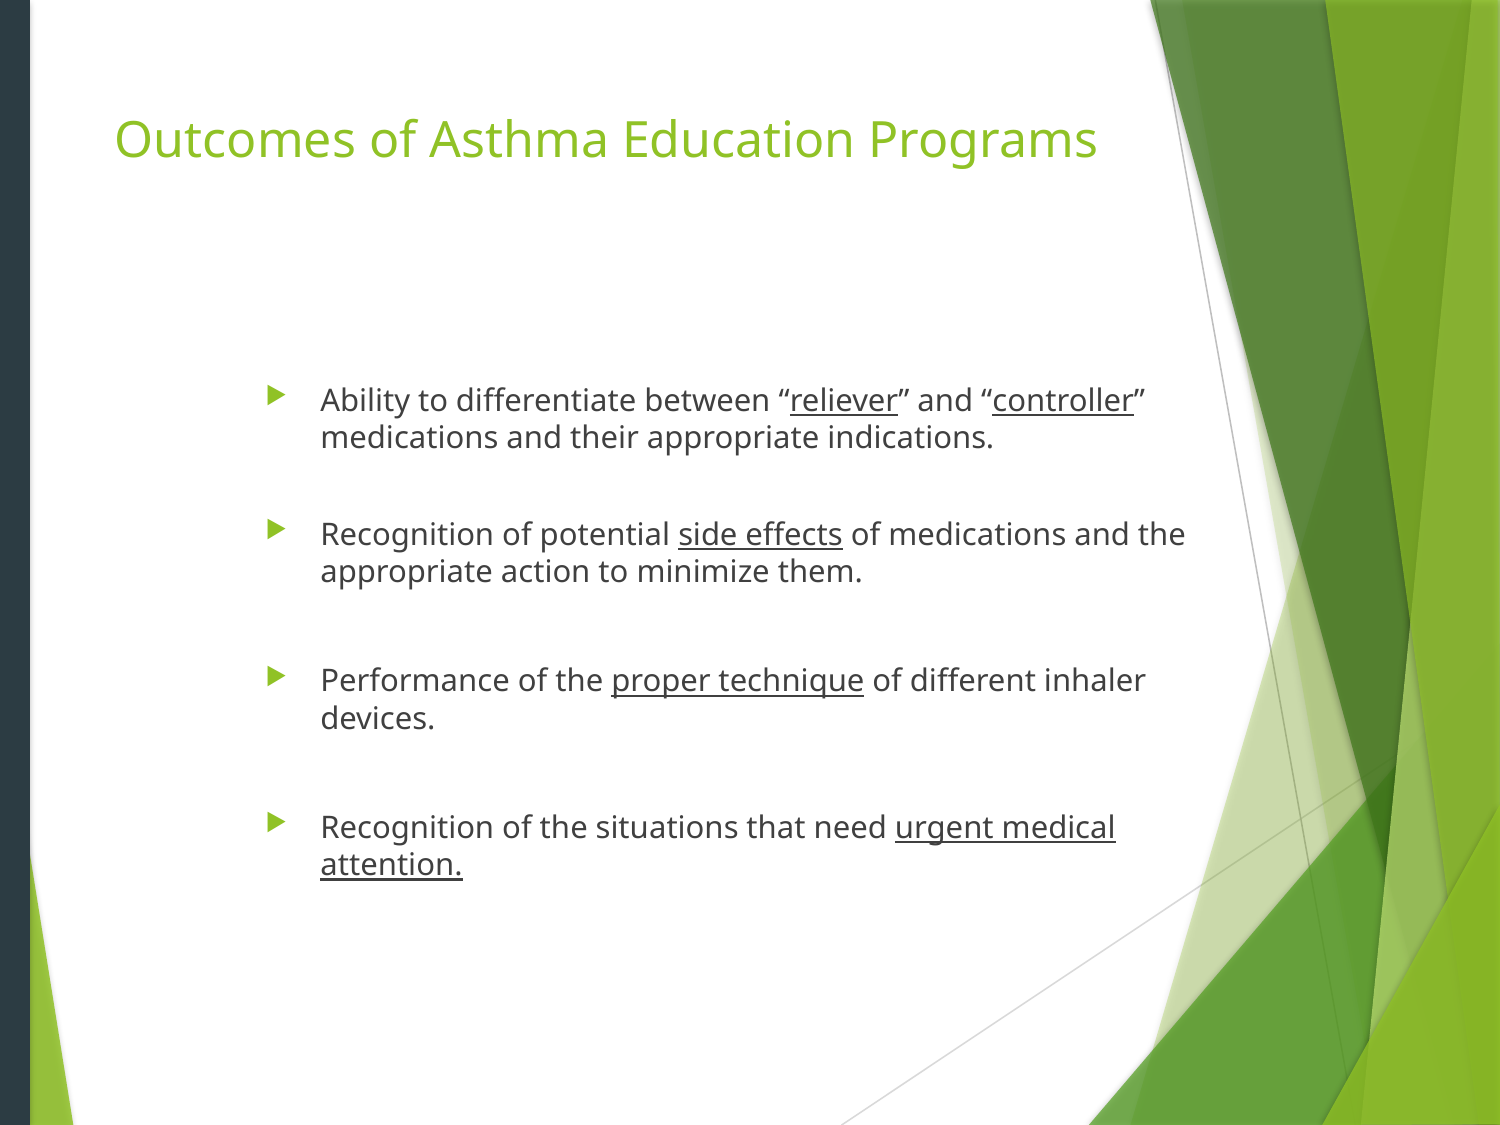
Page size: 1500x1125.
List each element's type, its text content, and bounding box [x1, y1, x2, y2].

list Ability to differentiate between “reliever” and “controller” medications and their appropriate indications. Recognition of potential side effects of medications and the appropriate action to minimize them. Performance of the proper technique of different inhaler devices. Recognition of the situations that need urgent medical attention. [250, 330, 1267, 894]
title Outcomes of Asthma Education Programs [99, 99, 1142, 317]
